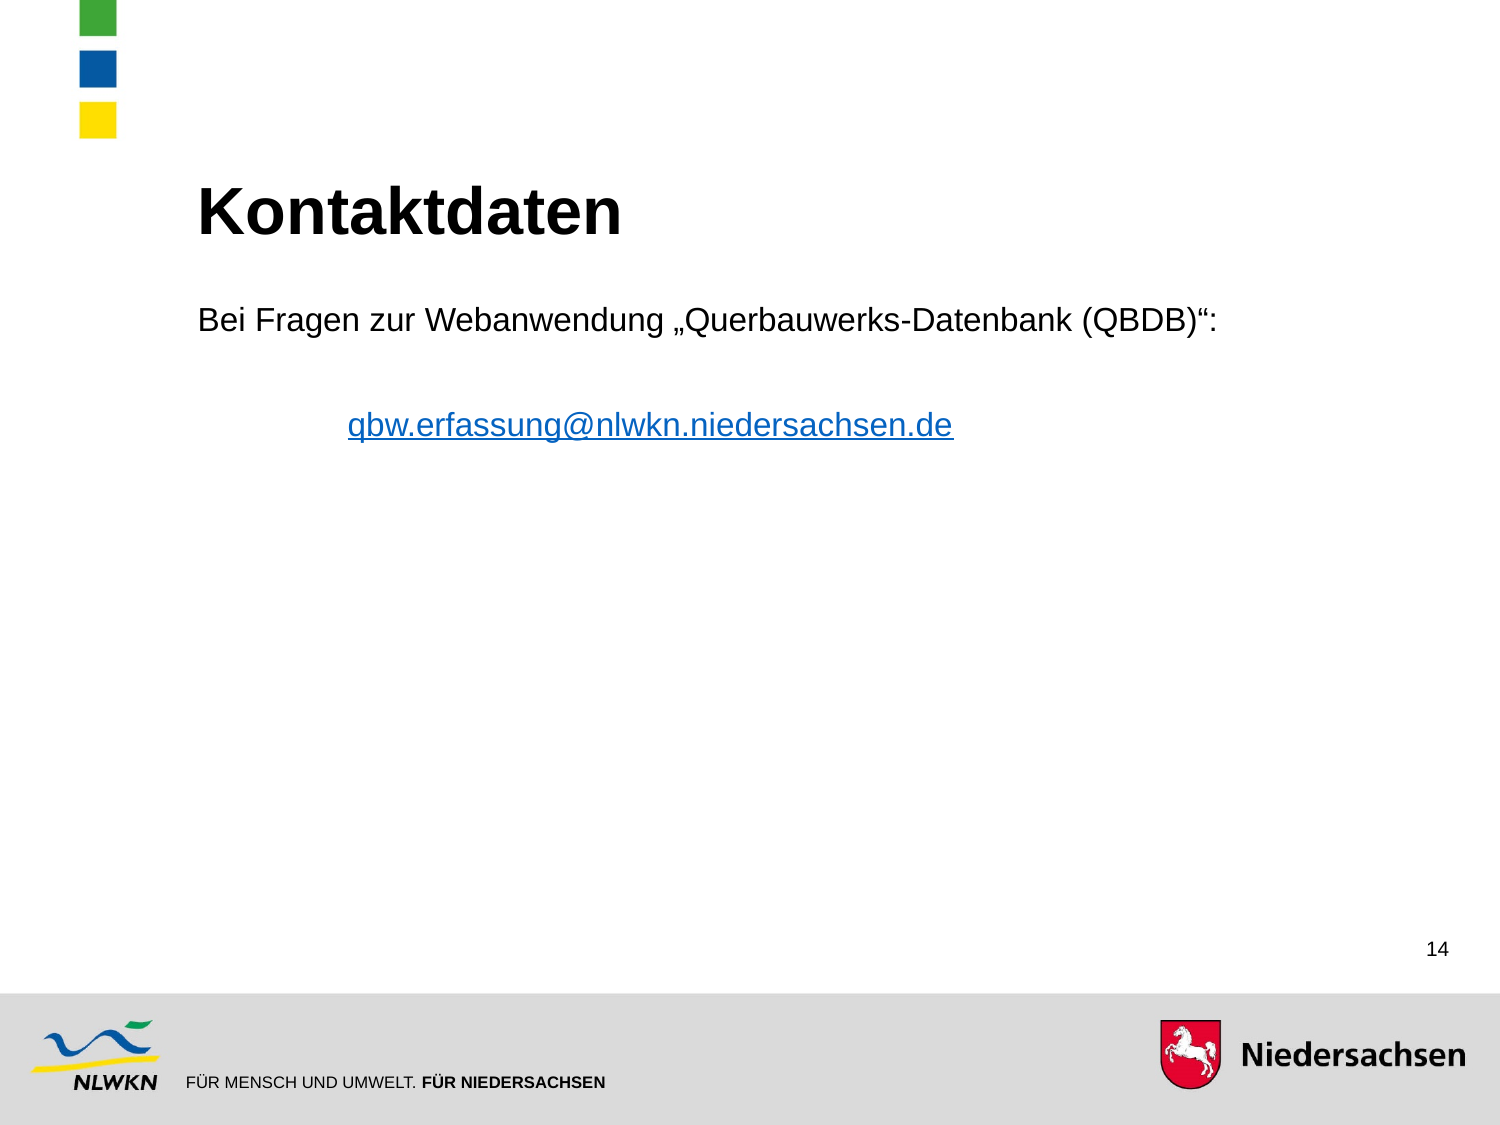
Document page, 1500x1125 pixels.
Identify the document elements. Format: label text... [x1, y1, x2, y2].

text_box Kontaktdaten Bei Fragen zur Webanwendung „Querbauwerks-Datenbank (QBDB)“: qbw.erfassung@nlwkn.niedersachsen.de [182, 160, 1412, 491]
picture [0, 0, 1500, 1125]
